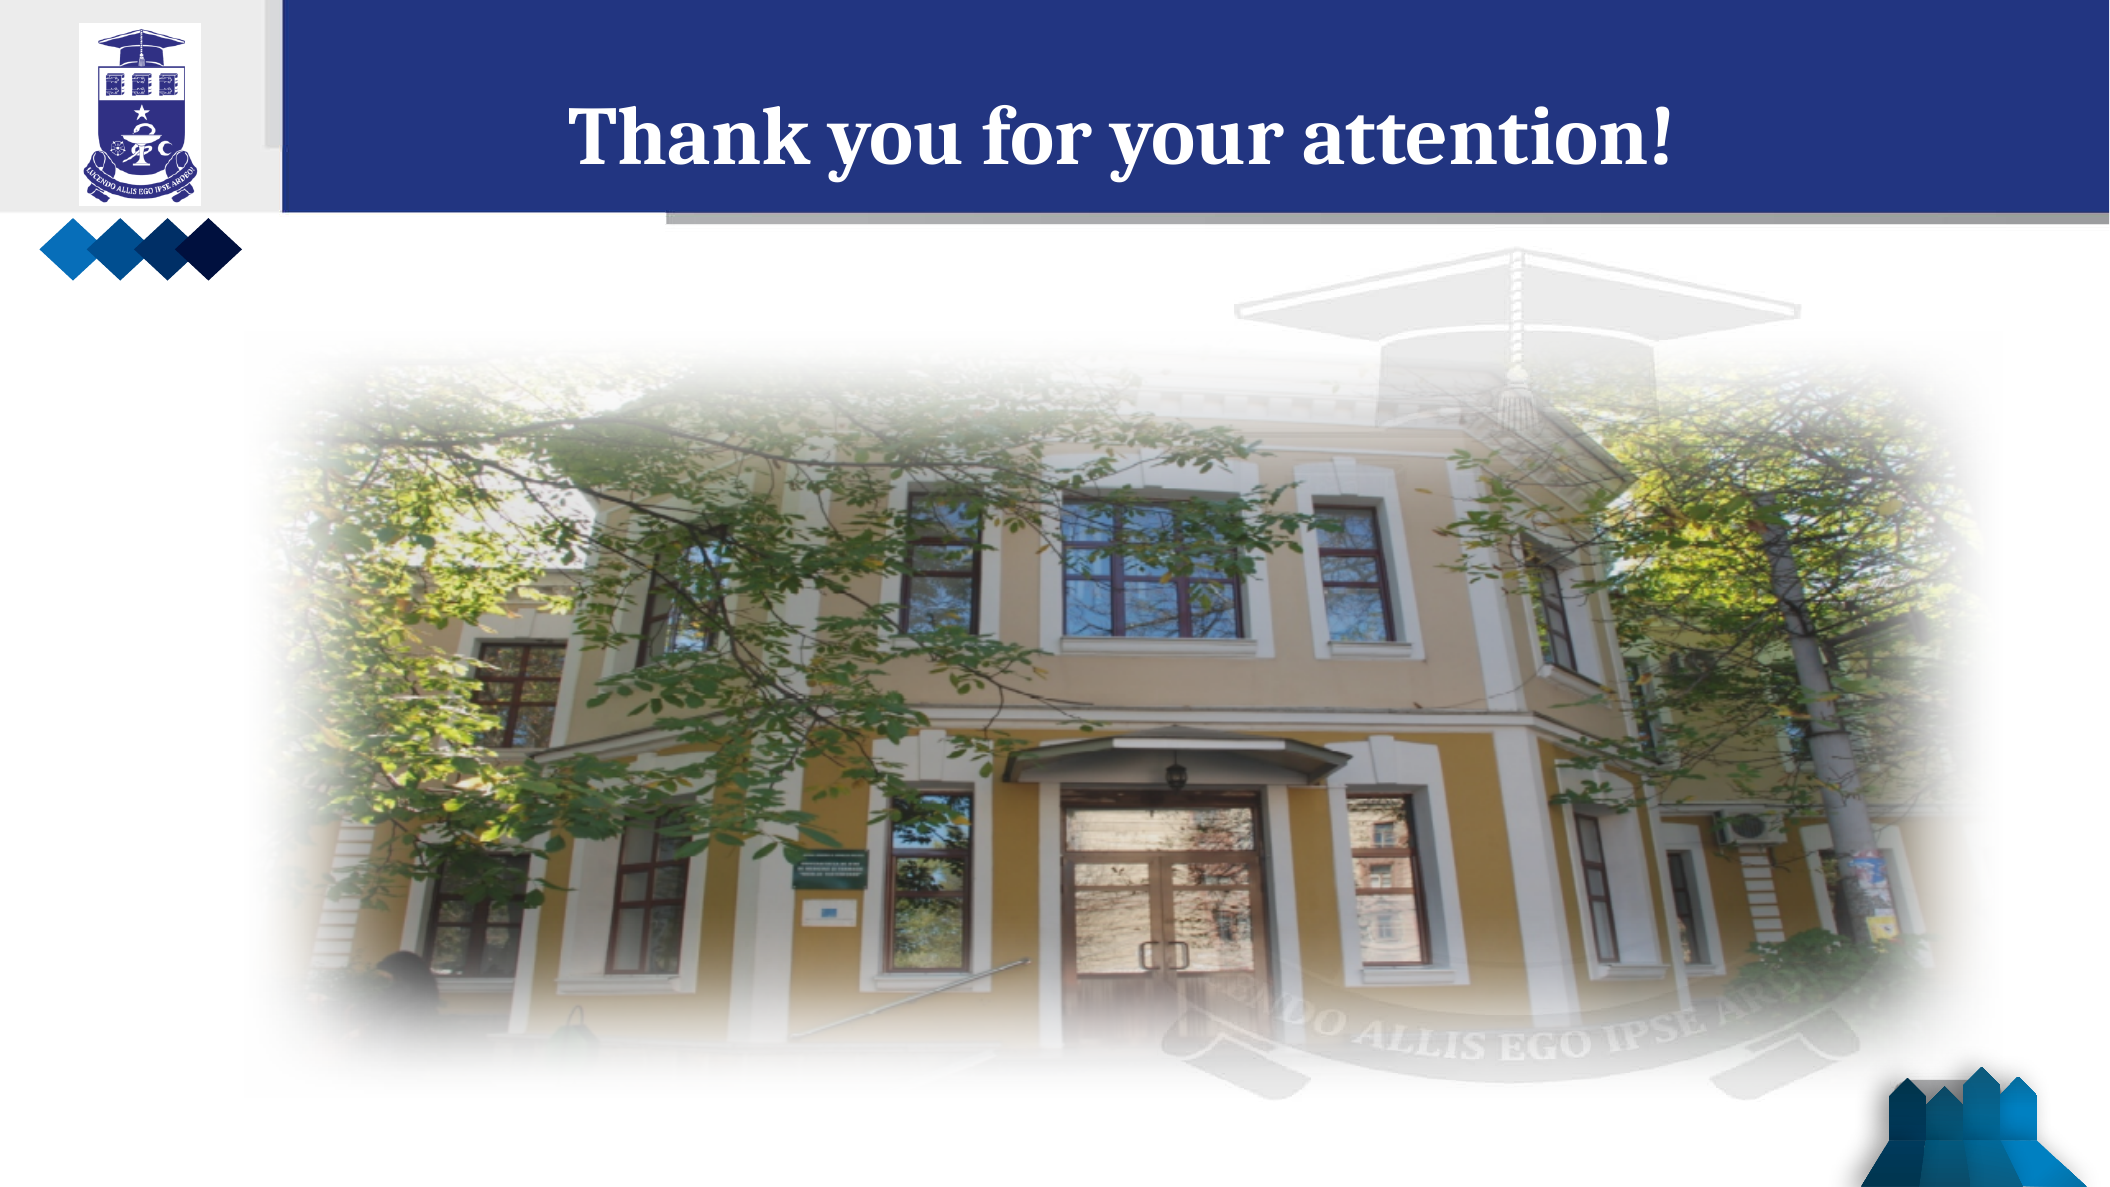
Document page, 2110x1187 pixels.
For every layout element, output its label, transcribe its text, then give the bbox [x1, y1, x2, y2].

picture [0, 0, 2110, 1187]
title Thank you for your attention! [174, 32, 2073, 231]
